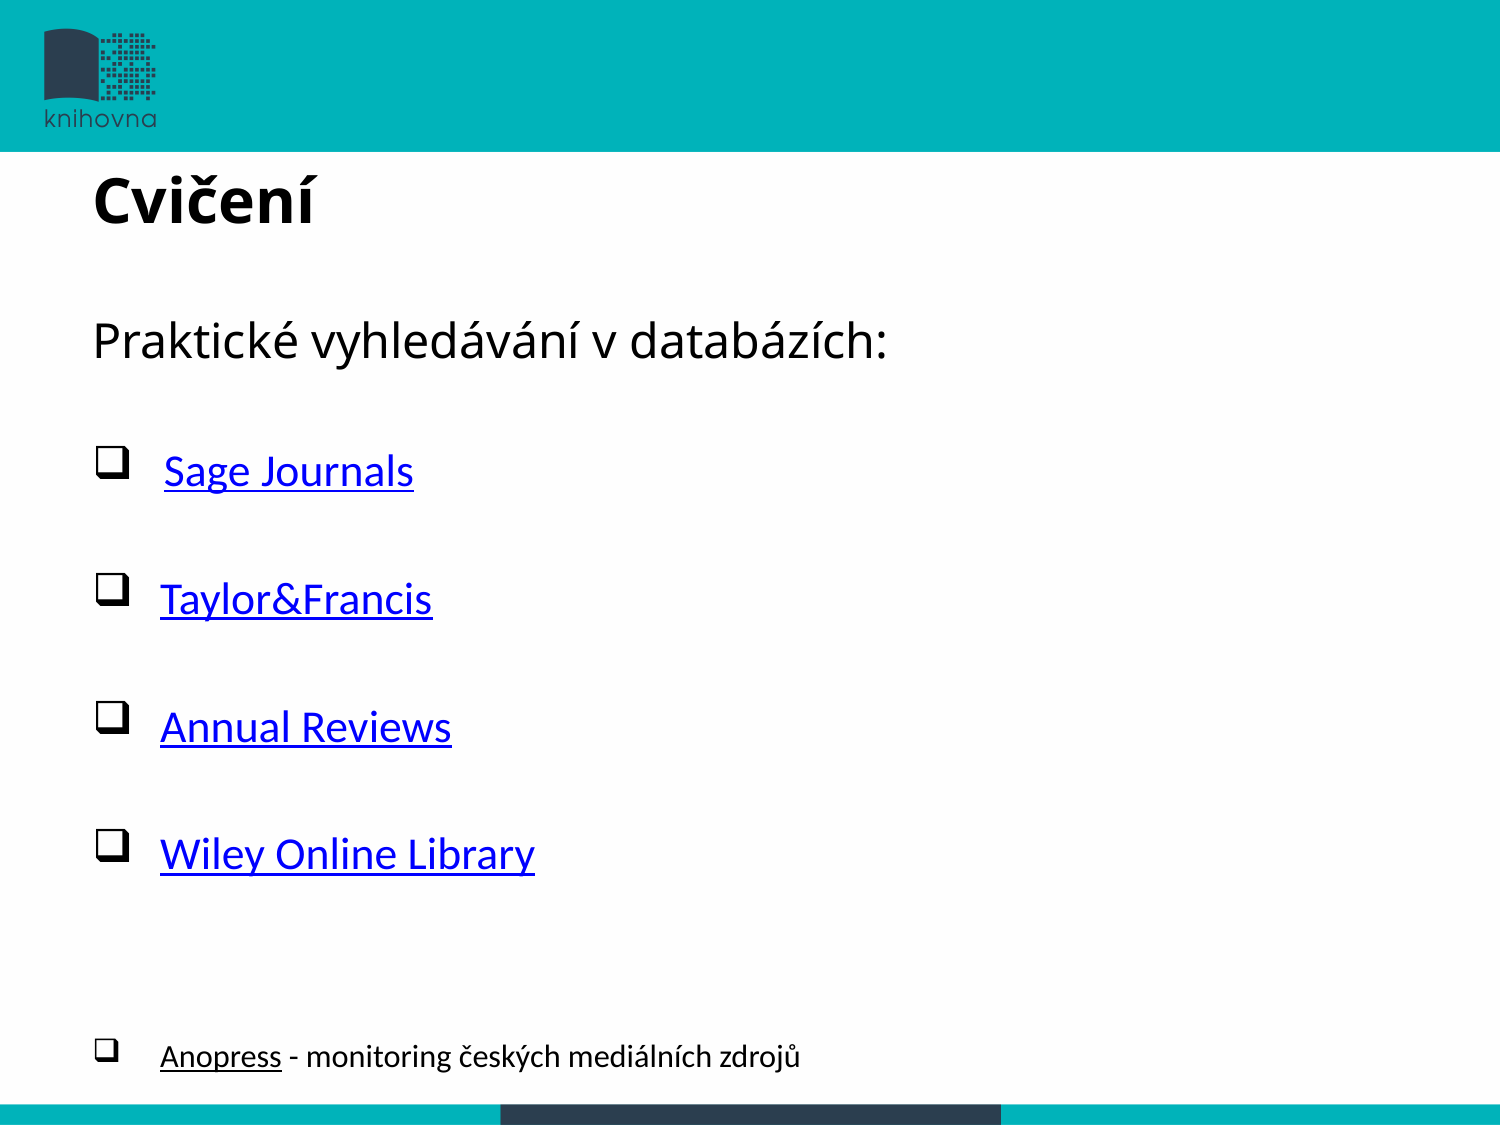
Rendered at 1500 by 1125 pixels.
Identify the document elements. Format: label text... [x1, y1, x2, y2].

list Praktické vyhledávání v databázích: Sage Journals Taylor&Francis Annual Reviews Wiley Online Library Anopress - monitoring českých mediálních zdrojů [77, 302, 1428, 1083]
title Cvičení [77, 196, 1500, 350]
picture [0, 0, 1500, 1125]
